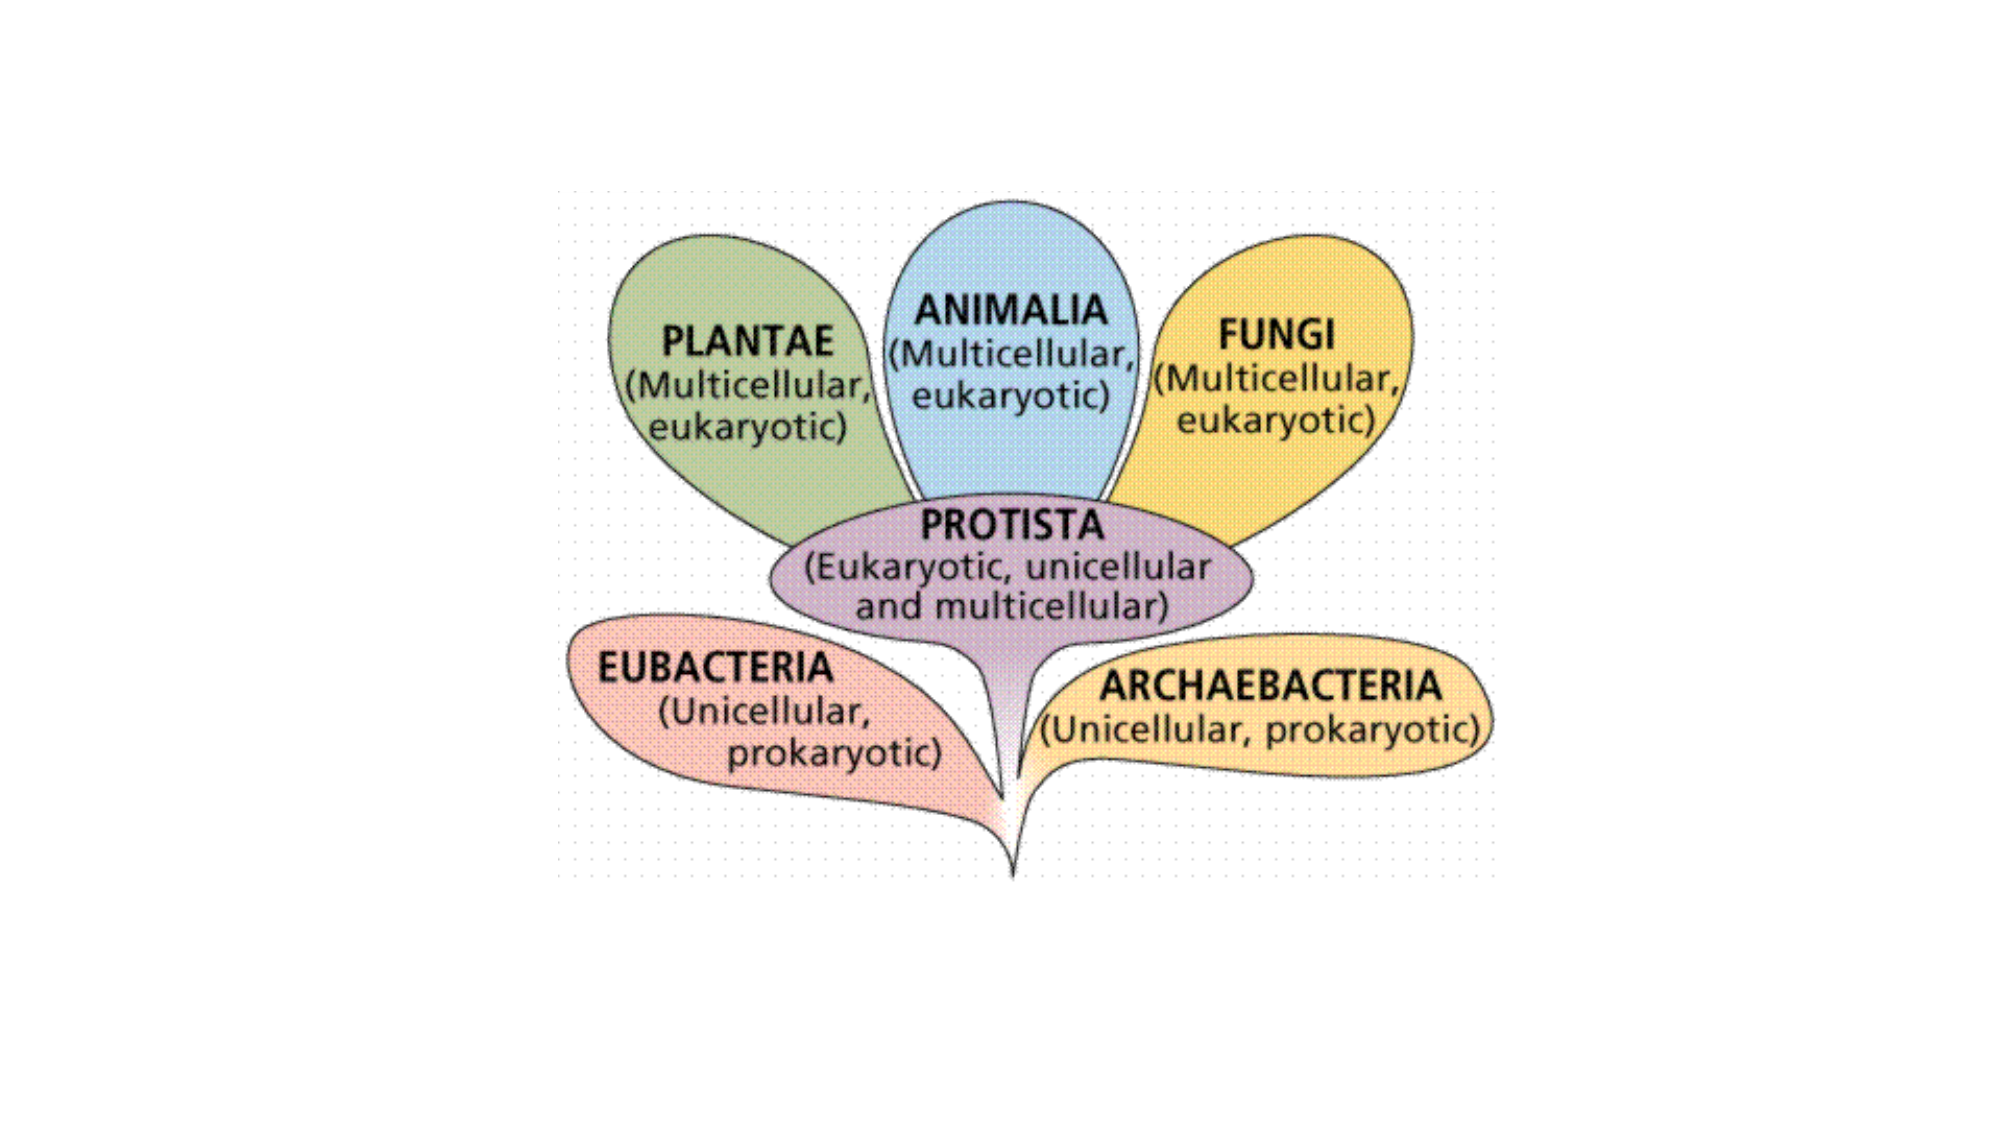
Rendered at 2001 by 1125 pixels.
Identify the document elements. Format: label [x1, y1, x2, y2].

picture [558, 191, 1501, 888]
